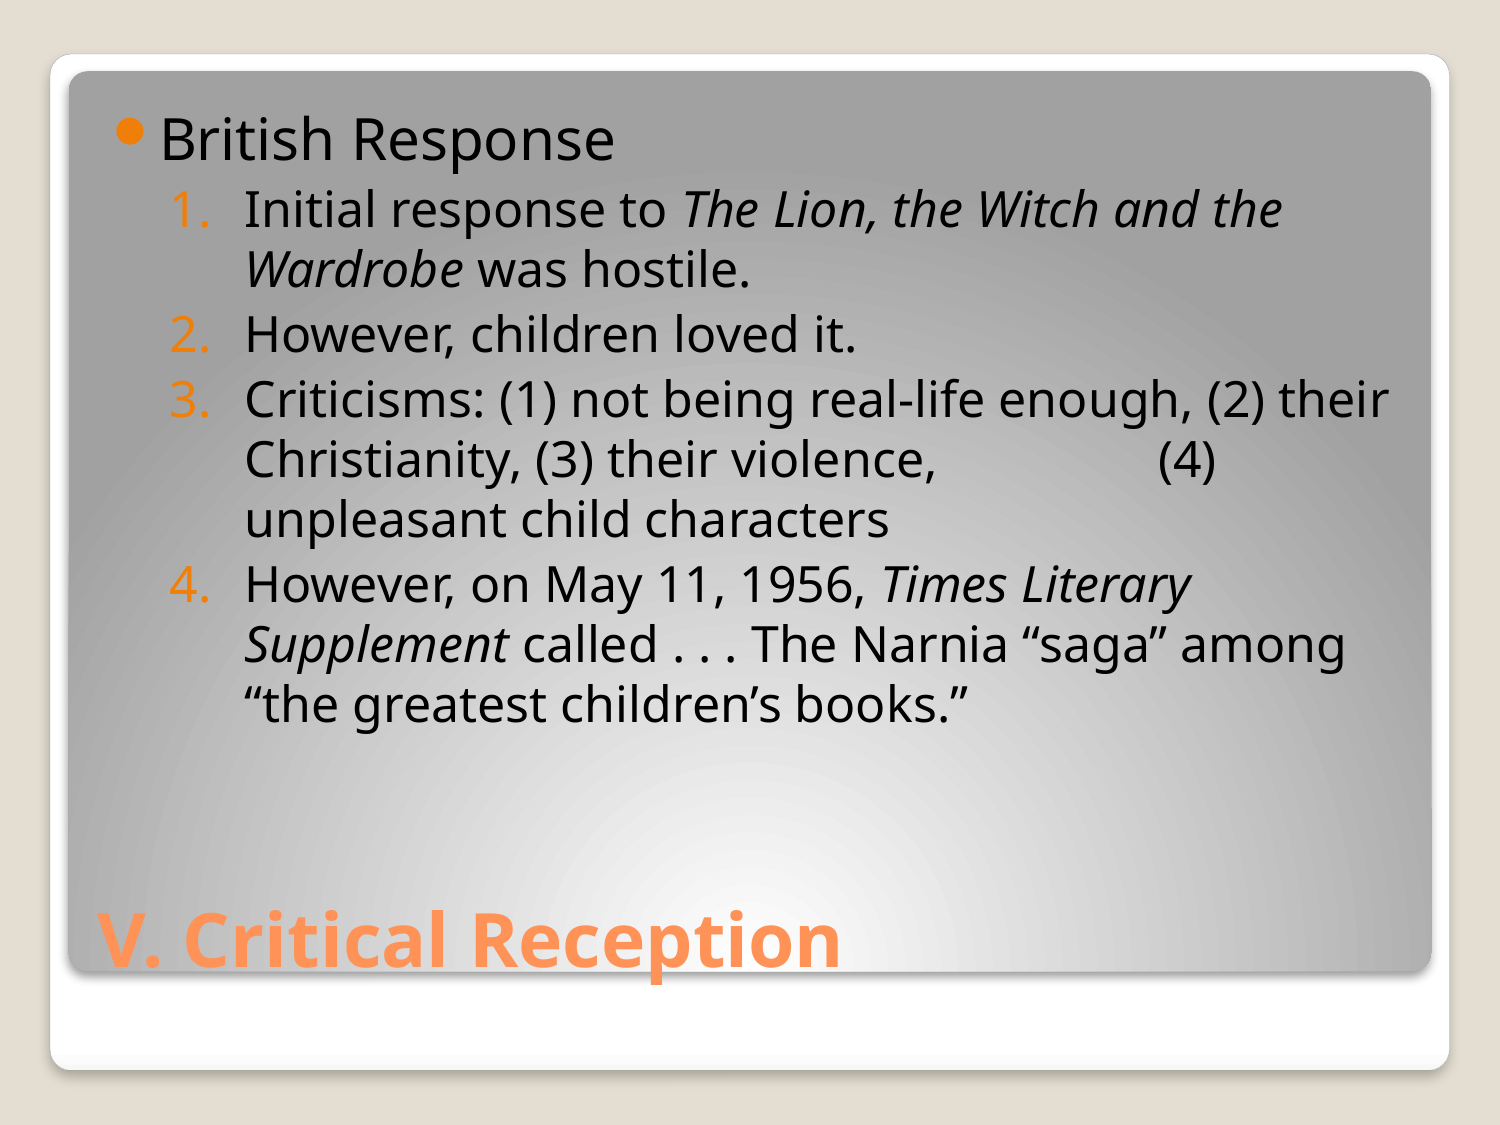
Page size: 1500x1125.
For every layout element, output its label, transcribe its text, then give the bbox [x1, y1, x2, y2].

title V. Critical Reception [82, 875, 1425, 990]
list British Response Initial response to The Lion, the Witch and the Wardrobe was hostile. However, children loved it. Criticisms: (1) not being real-life enough, (2) their Christianity, (3) their violence, (4) unpleasant child characters However, on May 11, 1956, Times Literary Supplement called . . . The Narnia “saga” among “the greatest children’s books.” [82, 86, 1425, 875]
